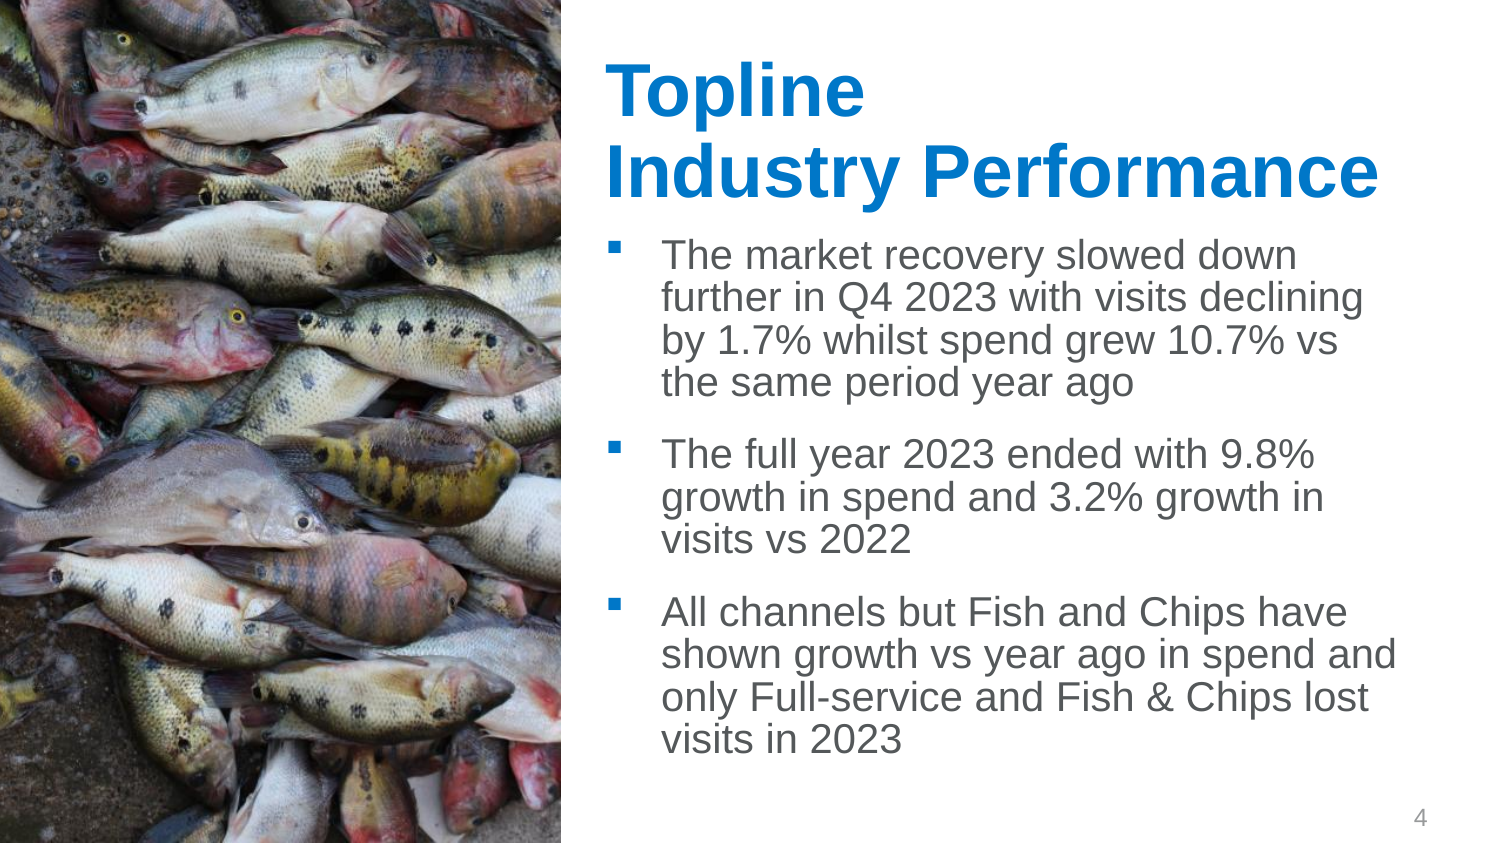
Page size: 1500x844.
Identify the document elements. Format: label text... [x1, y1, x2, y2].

text_box Topline Industry Performance [590, 44, 1443, 113]
text_box The market recovery slowed down further in Q4 2023 with visits declining by 1.7% whilst spend grew 10.7% vs the same period year ago The full year 2023 ended with 9.8% growth in spend and 3.2% growth in visits vs 2022 All channels but Fish and Chips have shown growth vs year ago in spend and only Full-service and Fish & Chips lost visits in 2023 [590, 227, 1421, 763]
slide_number 4 [1353, 793, 1443, 840]
picture [0, 0, 561, 843]
